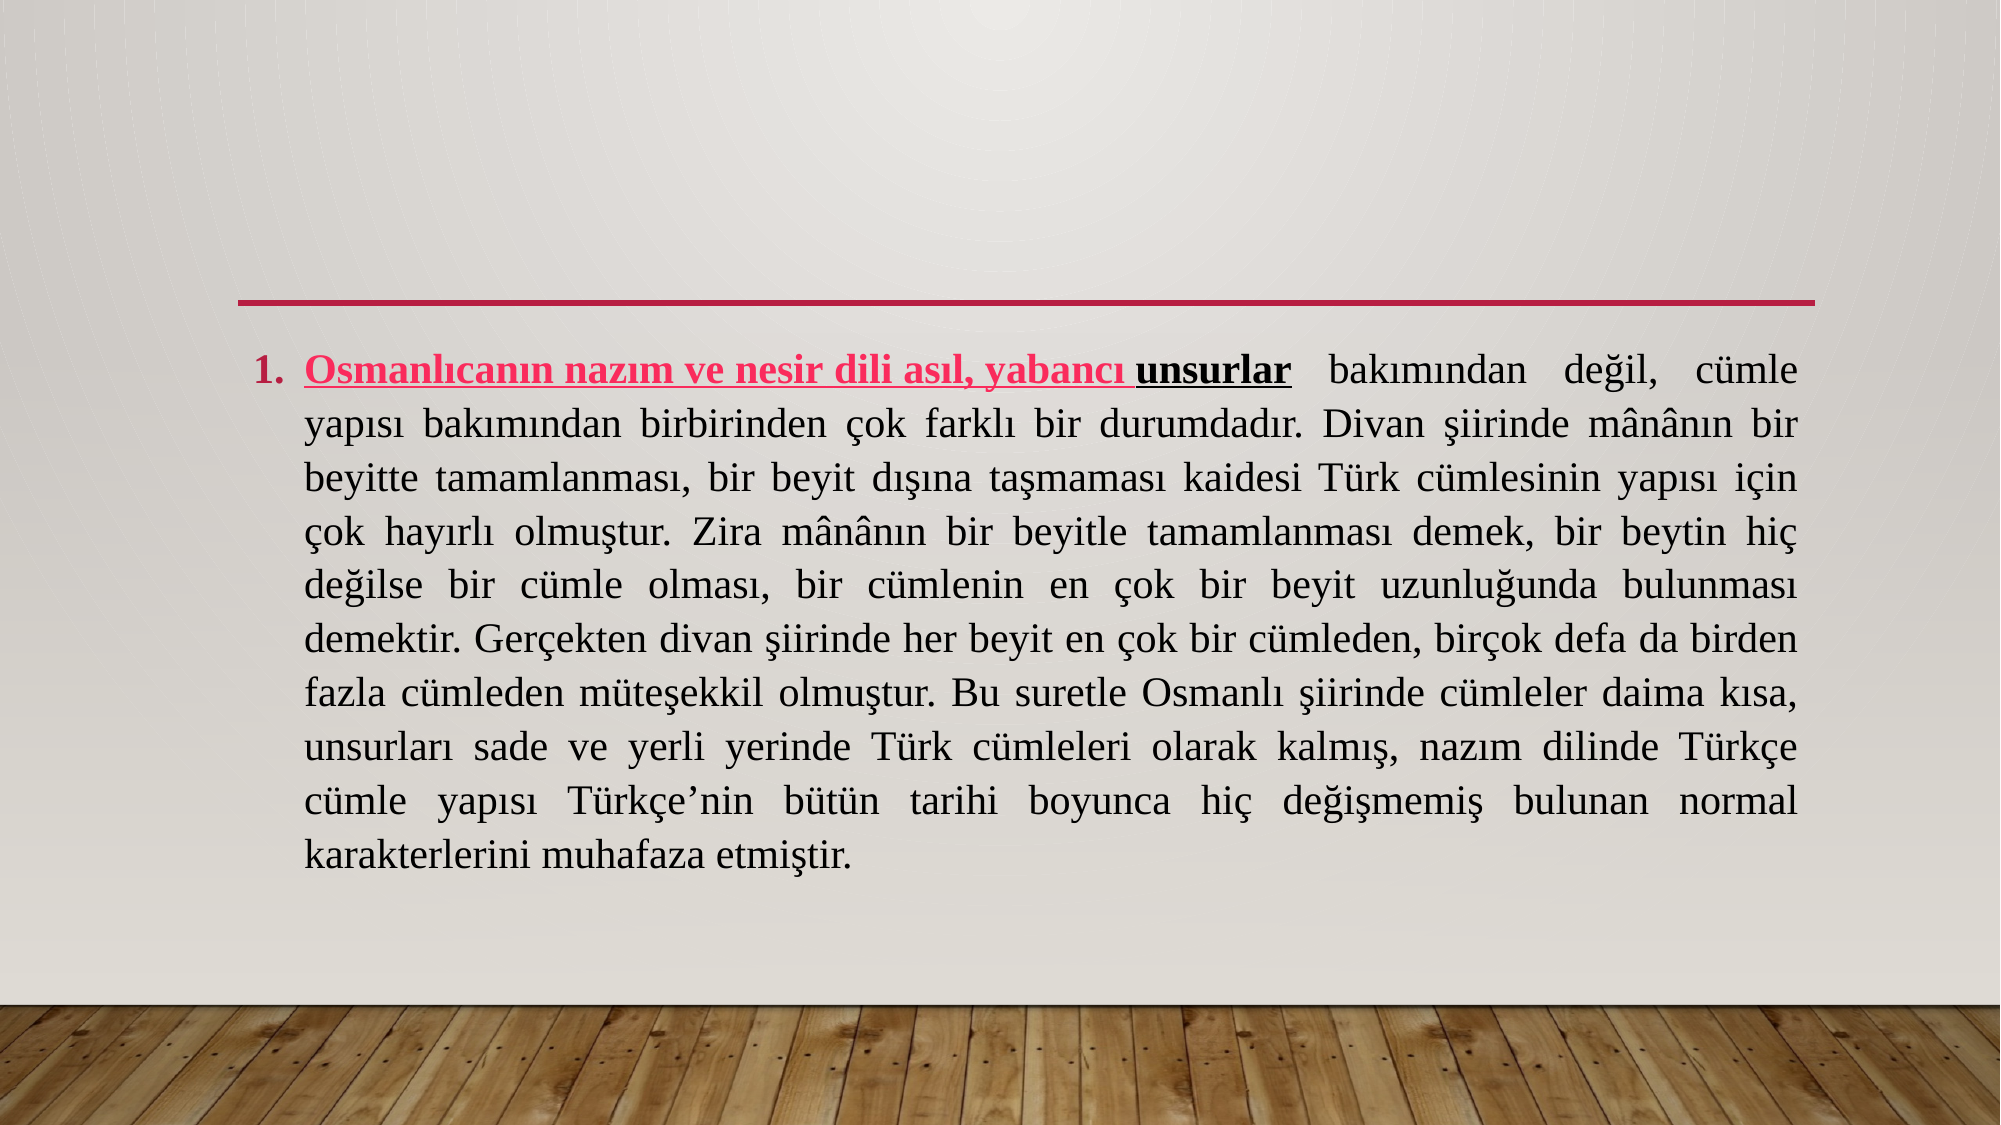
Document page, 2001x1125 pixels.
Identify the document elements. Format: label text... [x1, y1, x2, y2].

list Osmanlıcanın nazım ve nesir dili asıl, yabancı unsurlar bakımından değil, cümle yapısı bakımından birbirinden çok farklı bir durumdadır. Divan şiirinde mânânın bir beyitte tamamlanması, bir beyit dışına taşmaması kaidesi Türk cümlesinin yapısı için çok hayırlı olmuştur. Zira mânânın bir beyitle tamamlanması demek, bir beytin hiç değilse bir cümle olması, bir cümlenin en çok bir beyit uzunluğunda bulunması demektir. Gerçekten divan şiirinde her beyit en çok bir cümleden, birçok defa da birden fazla cümleden müteşekkil olmuştur. Bu suretle Osmanlı şiirinde cümleler daima kısa, unsurları sade ve yerli yerinde Türk cümleleri olarak kalmış, nazım dilinde Türkçe cümle yapısı Türkçe’nin bütün tarihi boyunca hiç değişmemiş bulunan normal karakterlerini muhafaza etmiştir. [238, 330, 1814, 897]
picture [0, 1005, 2000, 1125]
